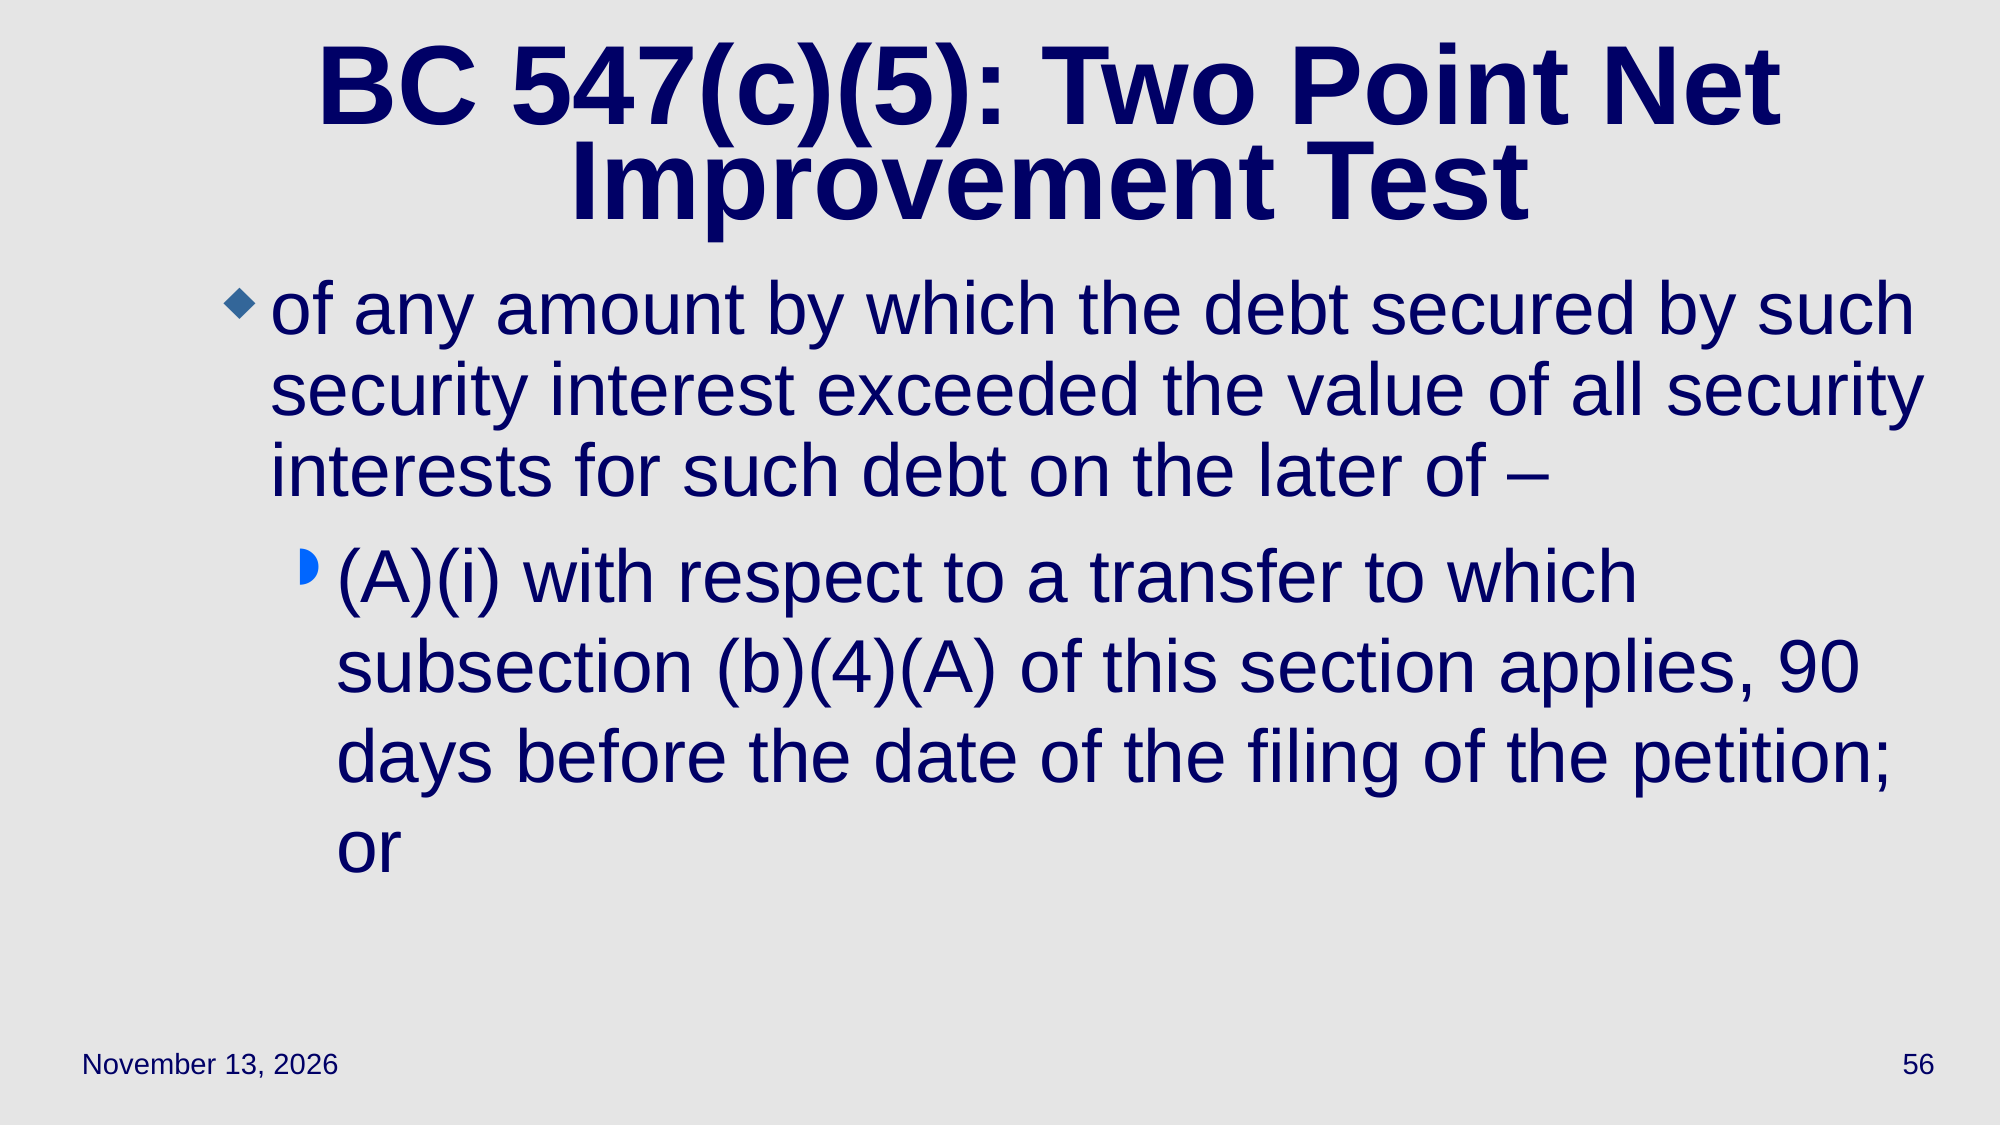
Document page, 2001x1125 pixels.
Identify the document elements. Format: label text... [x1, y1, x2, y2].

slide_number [66, 1024, 484, 1101]
title BC 547(c)(5): Two Point Net Improvement Test [133, 50, 1967, 238]
list of any amount by which the debt secured by such security interest exceeded the value of all security interests for such debt on the later of – (A)(i) with respect to a transfer to which subsection (b)(4)(A) of this section applies, 90 days before the date of the filing of the petition; or [133, 262, 1967, 938]
slide_number 56 [1533, 1024, 1951, 1101]
